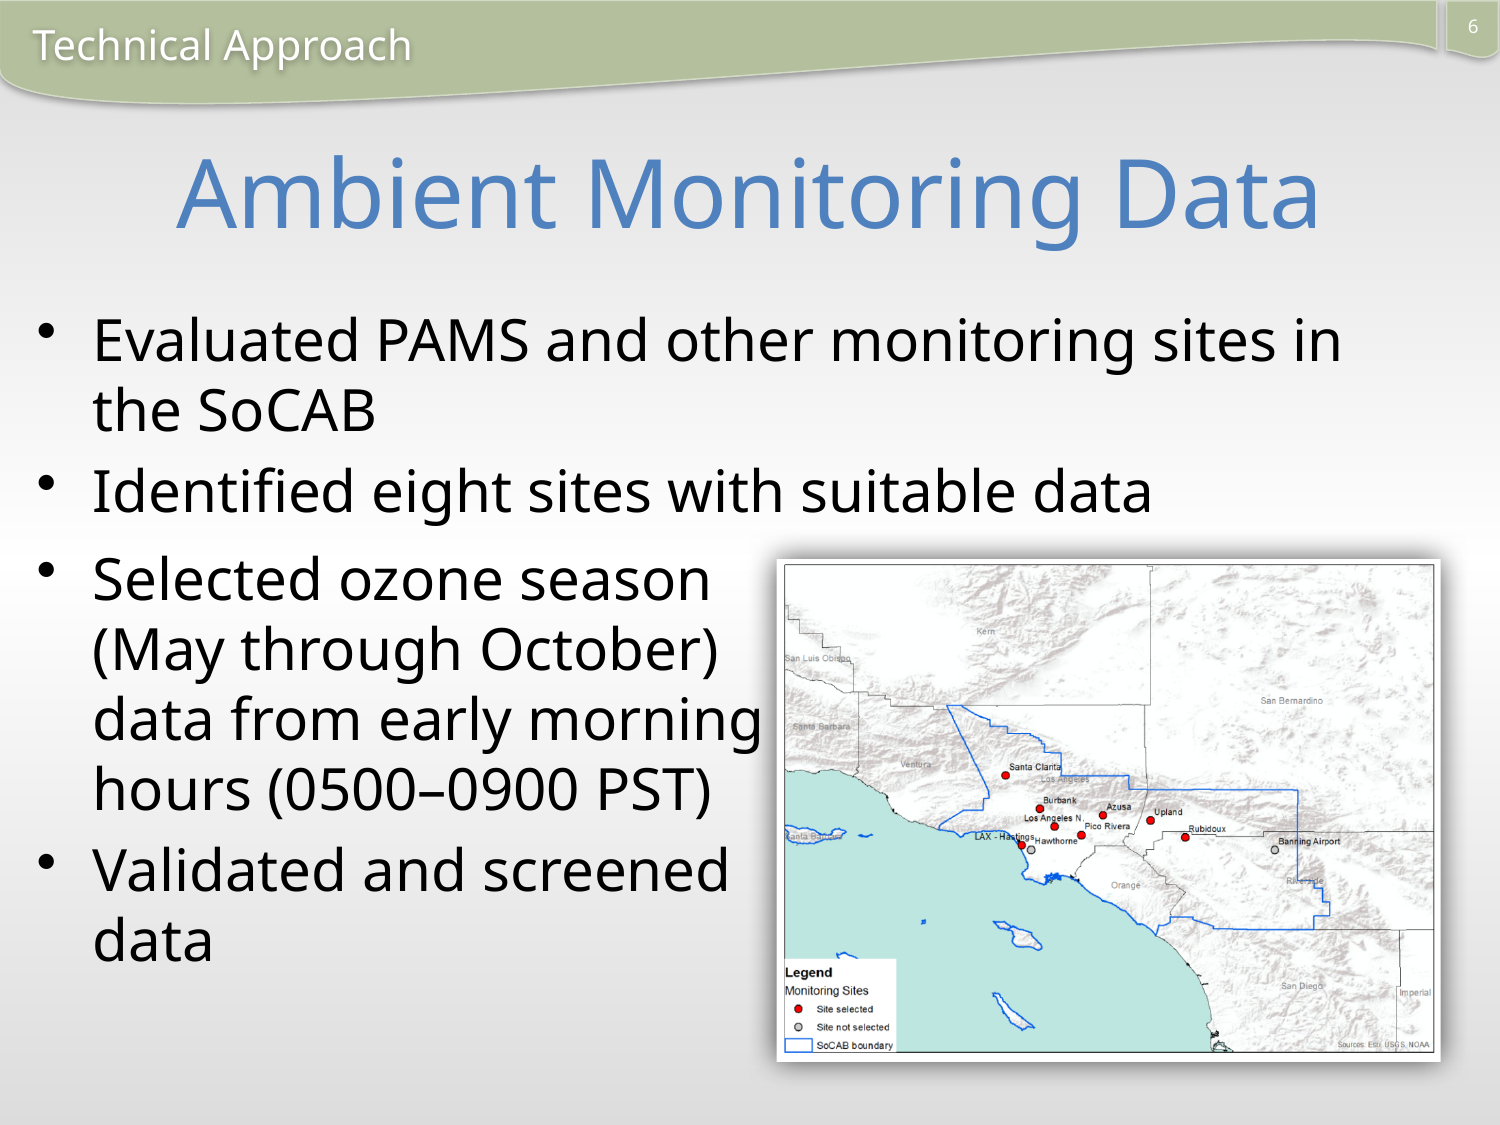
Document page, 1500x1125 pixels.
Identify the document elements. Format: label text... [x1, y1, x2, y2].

list Evaluated PAMS and other monitoring sites in the SoCAB Identified eight sites with suitable data [21, 295, 1443, 537]
picture [776, 559, 1441, 1063]
title Ambient Monitoring Data [0, 147, 1500, 253]
text_box Technical Approach [17, 10, 716, 76]
text_box Selected ozone season (May through October) data from early morning hours (0500–0900 PST) Validated and screened data [21, 534, 810, 981]
slide_number 6 [1446, 7, 1500, 58]
